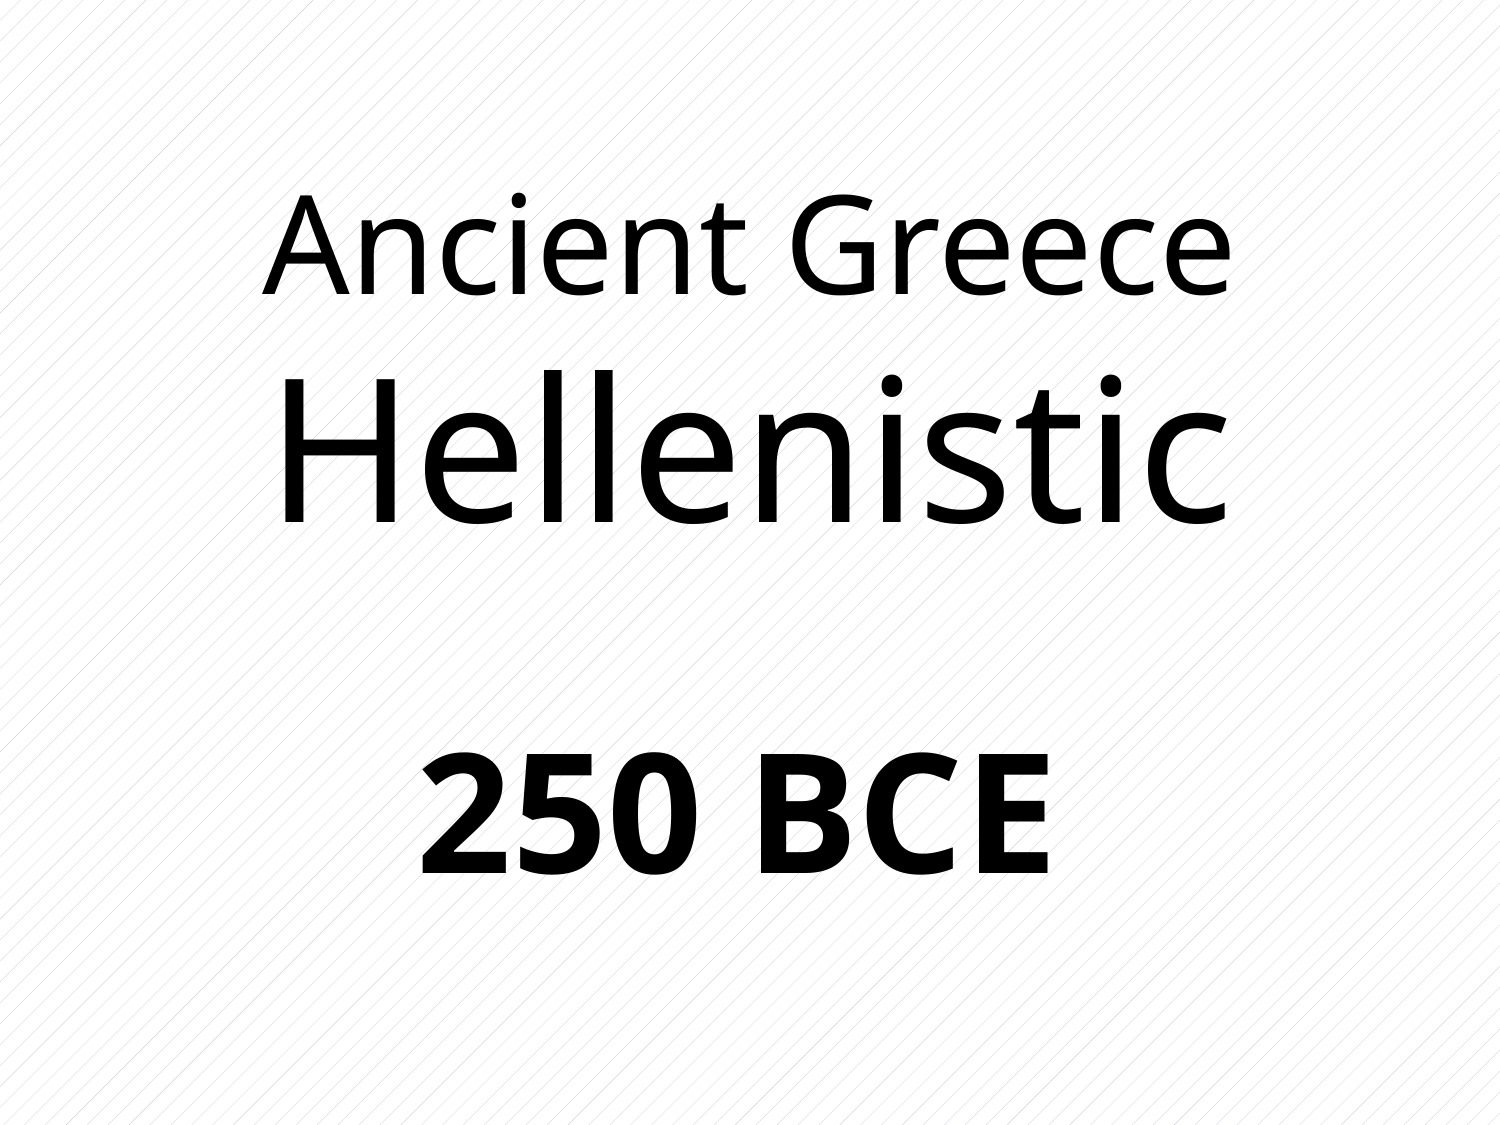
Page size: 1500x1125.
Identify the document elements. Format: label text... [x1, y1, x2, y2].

text_box Ancient Greece Hellenistic [0, 149, 1500, 570]
text_box 250 BCE [324, 699, 1150, 915]
